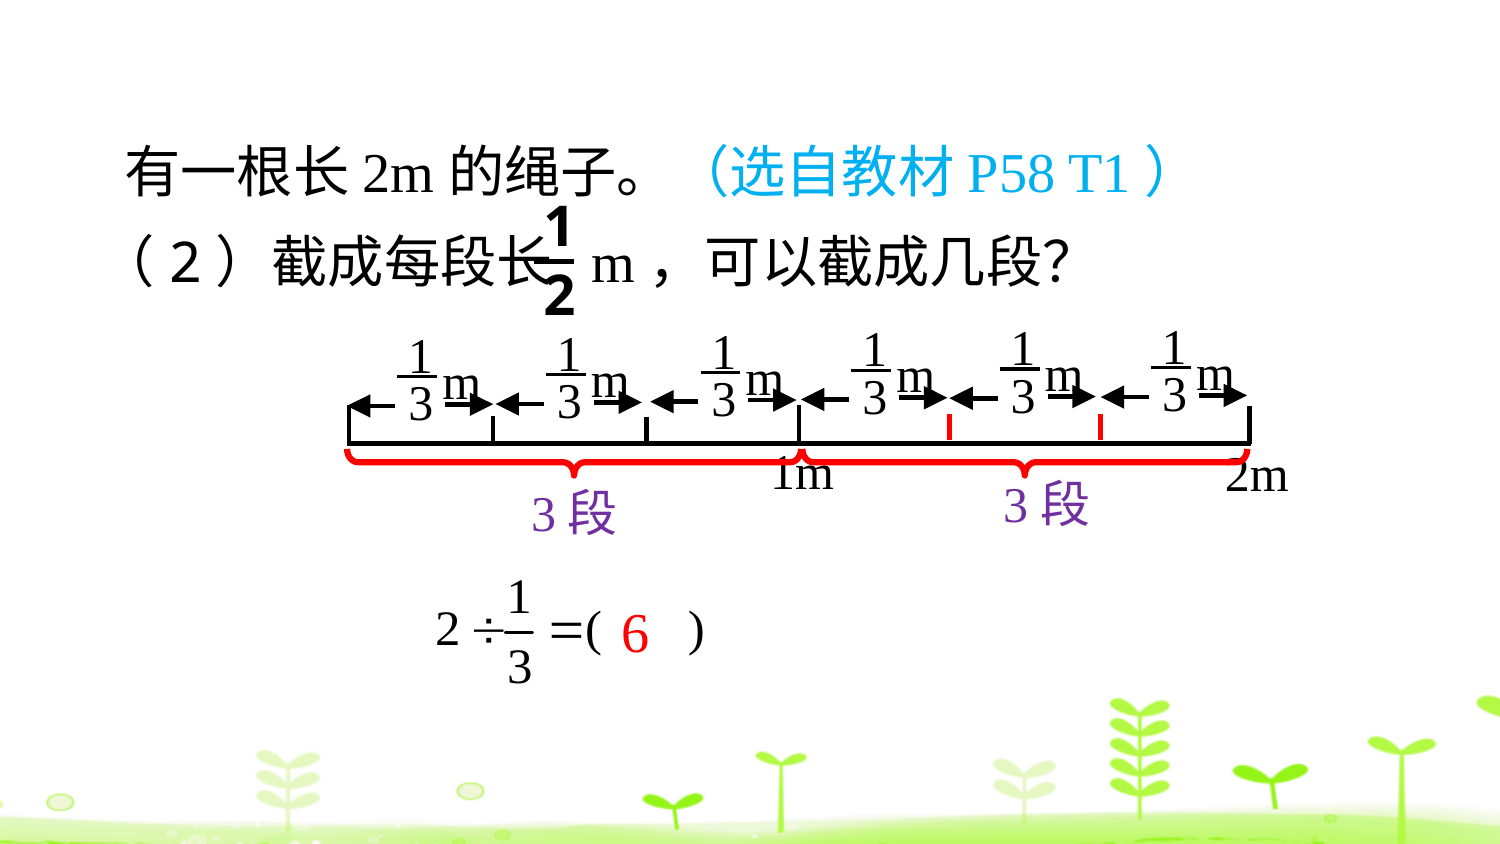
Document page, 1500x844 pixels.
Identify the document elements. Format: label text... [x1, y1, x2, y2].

text_box 3段 [991, 511, 1109, 539]
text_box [346, 405, 1319, 511]
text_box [1100, 307, 1248, 431]
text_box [801, 309, 948, 433]
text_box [650, 311, 797, 436]
picture [0, 0, 1500, 844]
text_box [495, 314, 642, 438]
text_box 有一根长2m的绳子。（选自教材P58 T1） [112, 130, 1421, 210]
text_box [83, 183, 1256, 336]
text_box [427, 566, 712, 695]
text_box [346, 336, 494, 440]
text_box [949, 308, 1096, 432]
text_box 3段 [519, 511, 637, 547]
